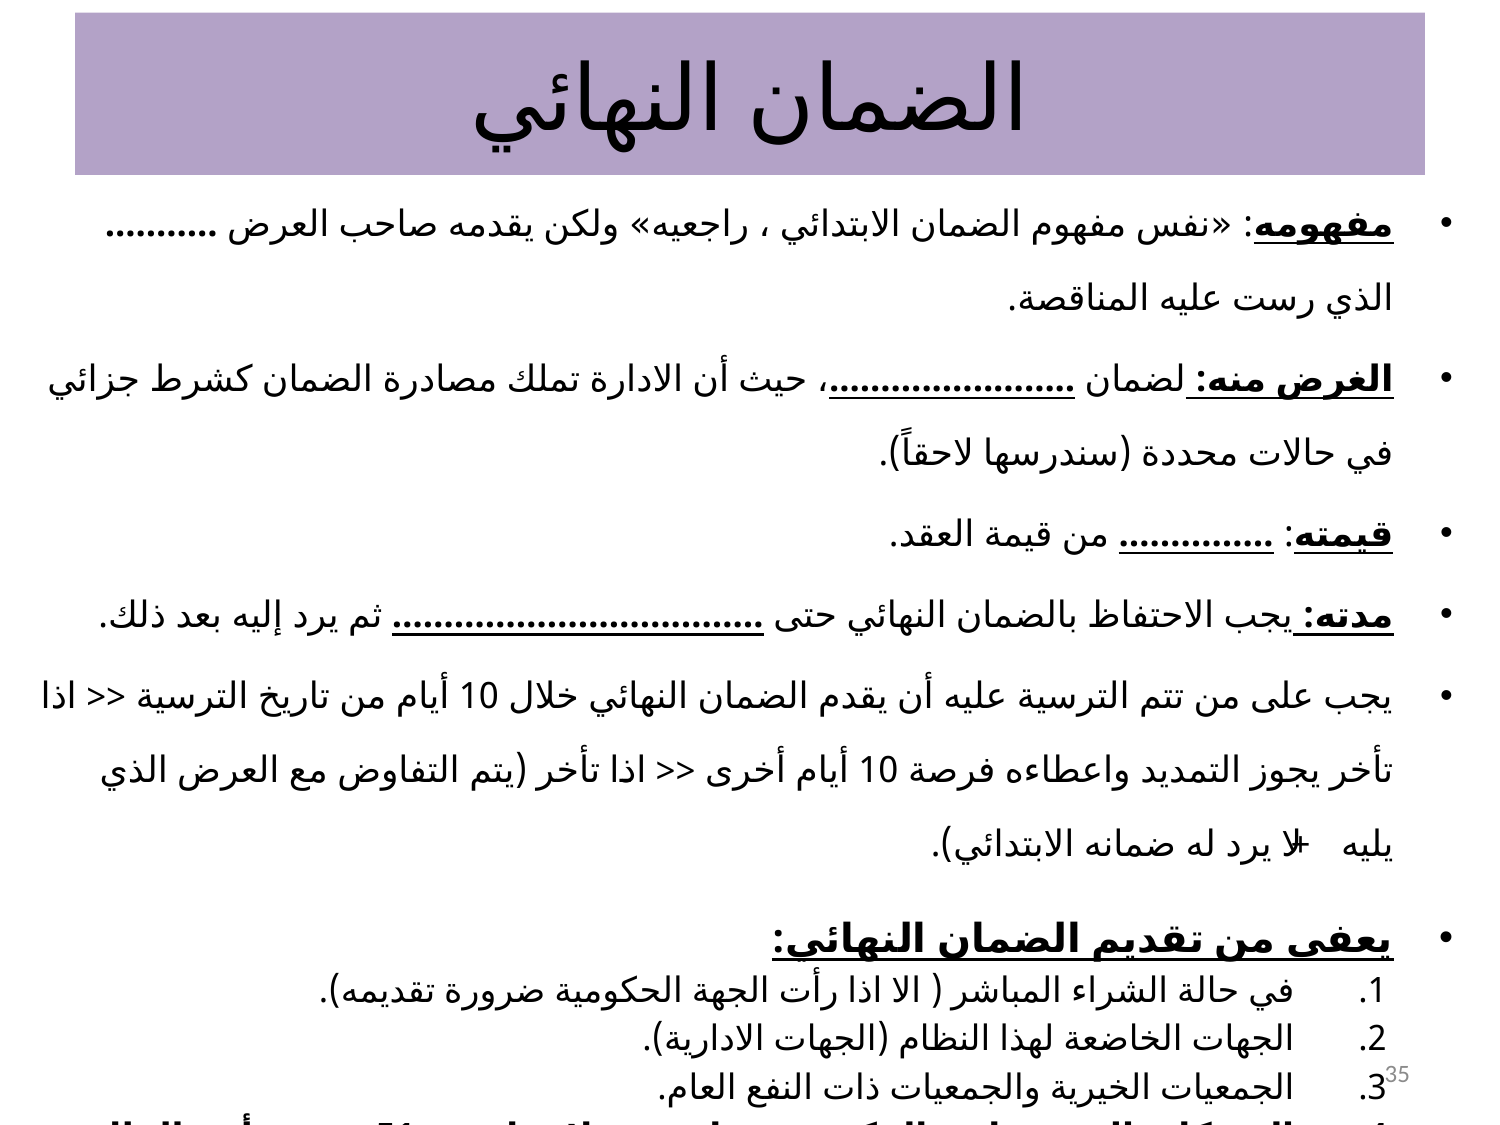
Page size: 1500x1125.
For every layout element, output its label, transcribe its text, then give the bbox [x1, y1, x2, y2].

title الضمان النهائي [75, 12, 1425, 162]
slide_number 35 [1074, 1042, 1425, 1103]
list مفهومه: «نفس مفهوم الضمان الابتدائي ، راجعيه» ولكن يقدمه صاحب العرض ........... الذي رست عليه المناقصة. الغرض منه: لضمان ........................، حيث أن الادارة تملك مصادرة الضمان كشرط جزائي في حالات محددة (سندرسها لاحقاً). قيمته: …………… من قيمة العقد. مدته: يجب الاحتفاظ بالضمان النهائي حتى ……………………………… ثم يرد إليه بعد ذلك. يجب على من تتم الترسية عليه أن يقدم الضمان النهائي خلال 10 أيام من تاريخ الترسية << اذا تأخر يجوز التمديد واعطاءه فرصة 10 أيام أخرى << اذا تأخر (يتم التفاوض مع العرض الذي يليه + لا يرد له ضمانه الابتدائي). يعفى من تقديم الضمان النهائي: في حالة الشراء المباشر ( الا اذا رأت الجهة الحكومية ضرورة تقديمه). الجهات الخاضعة لهذا النظام (الجهات الادارية). الجمعيات الخيرية والجمعيات ذات النفع العام. الشركات التي تساهم الحكومة فيها بنسبة لا تقل عن 51% من رأس المال (مثل سابك، شركة الاتصالات، شركة الكهرباء). [24, 162, 1463, 1125]
